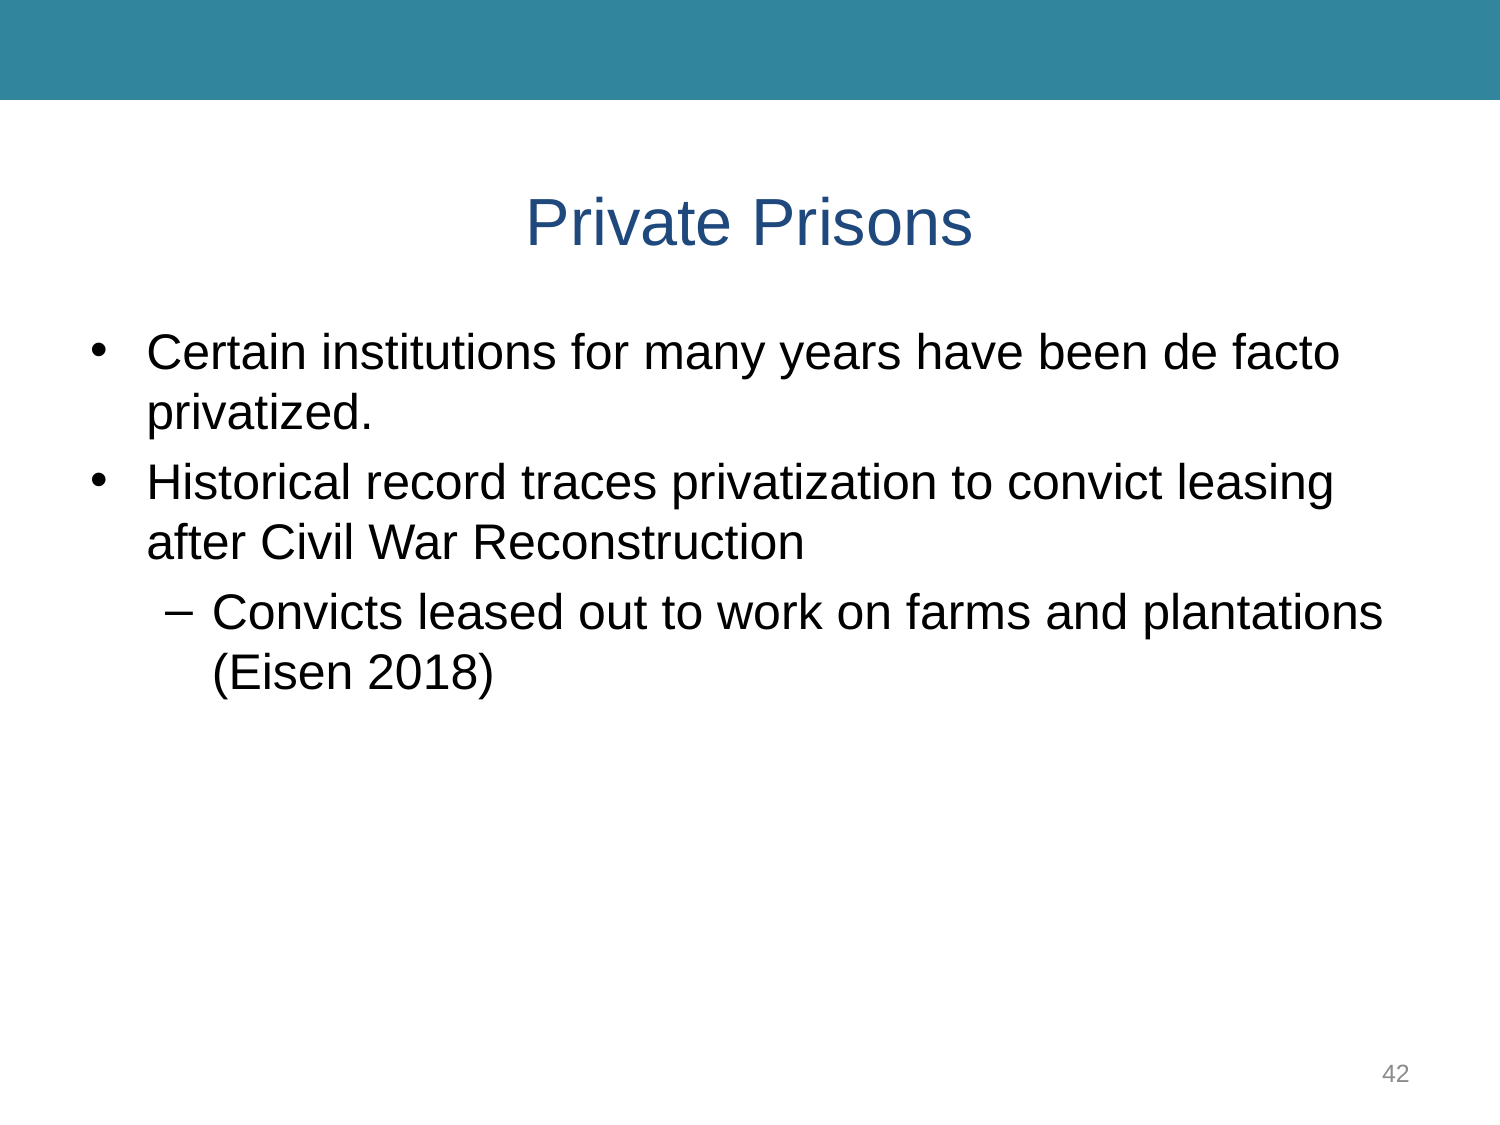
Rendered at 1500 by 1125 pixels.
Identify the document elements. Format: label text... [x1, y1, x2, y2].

title Private Prisons [75, 125, 1425, 312]
slide_number 42 [1350, 1042, 1425, 1103]
list Certain institutions for many years have been de facto privatized. Historical record traces privatization to convict leasing after Civil War Reconstruction Convicts leased out to work on farms and plantations (Eisen 2018) [75, 312, 1425, 1005]
